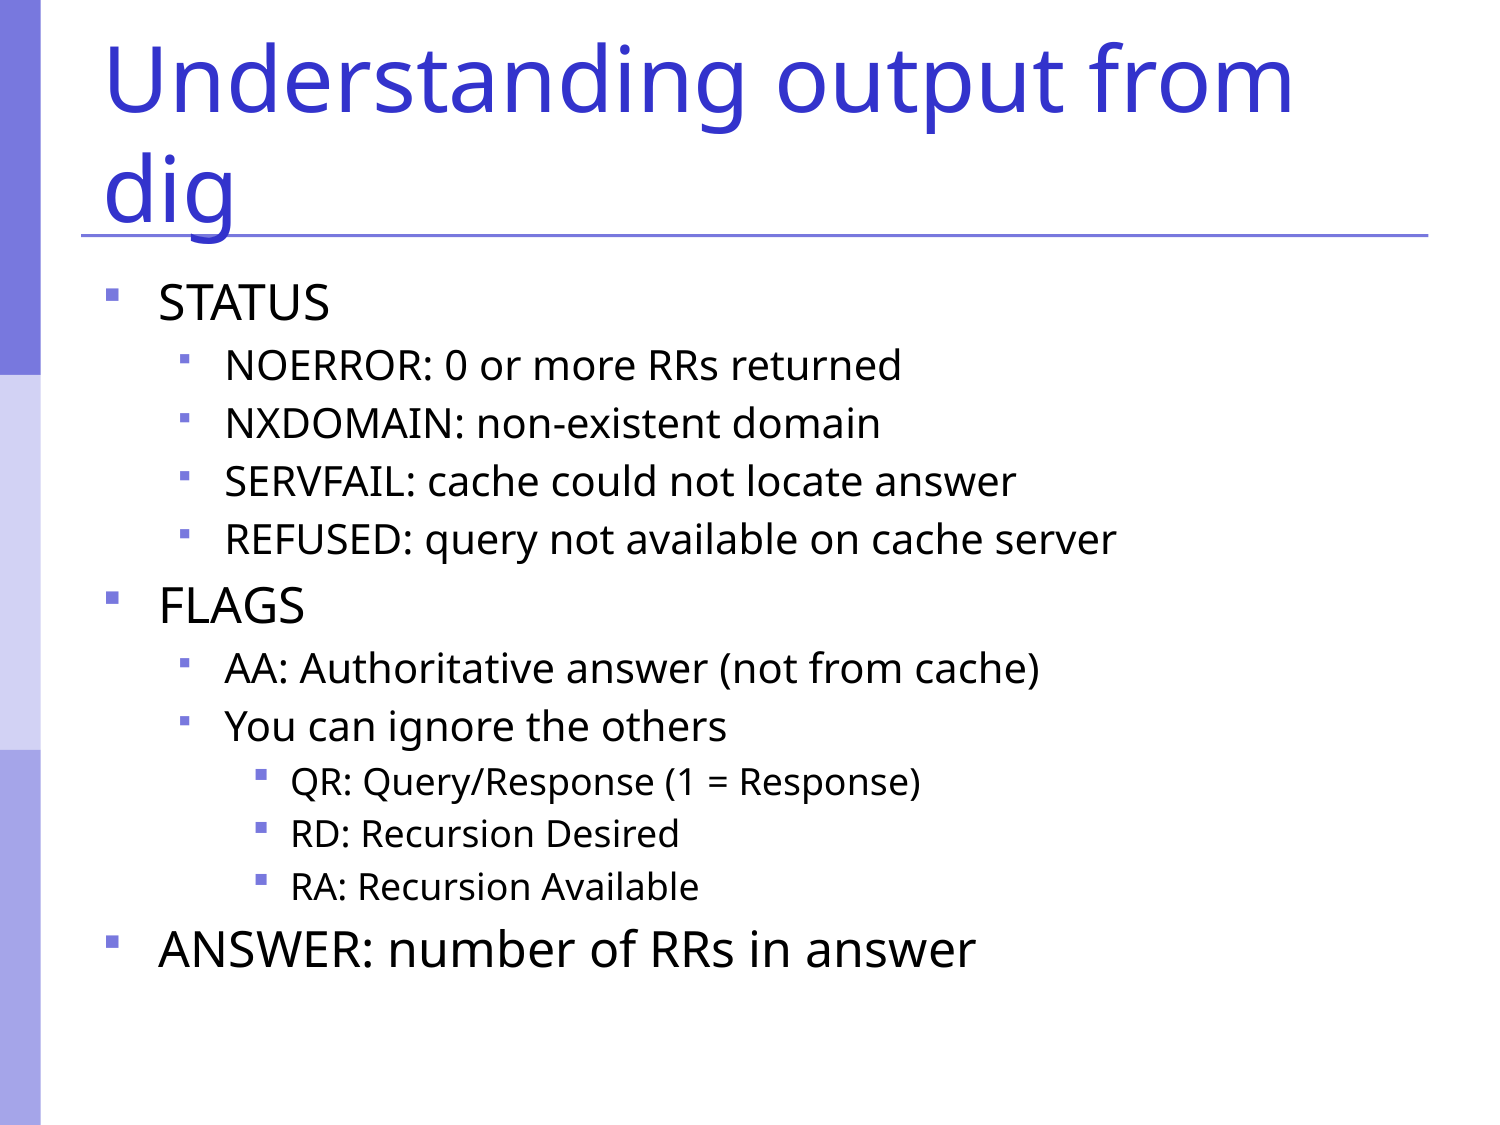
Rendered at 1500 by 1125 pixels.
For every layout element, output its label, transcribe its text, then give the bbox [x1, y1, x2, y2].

title Understanding output from dig [87, 37, 1363, 226]
list STATUS NOERROR: 0 or more RRs returned NXDOMAIN: non-existent domain SERVFAIL: cache could not locate answer REFUSED: query not available on cache server FLAGS AA: Authoritative answer (not from cache) You can ignore the others QR: Query/Response (1 = Response) RD: Recursion Desired RA: Recursion Available ANSWER: number of RRs in answer [87, 262, 1363, 1026]
